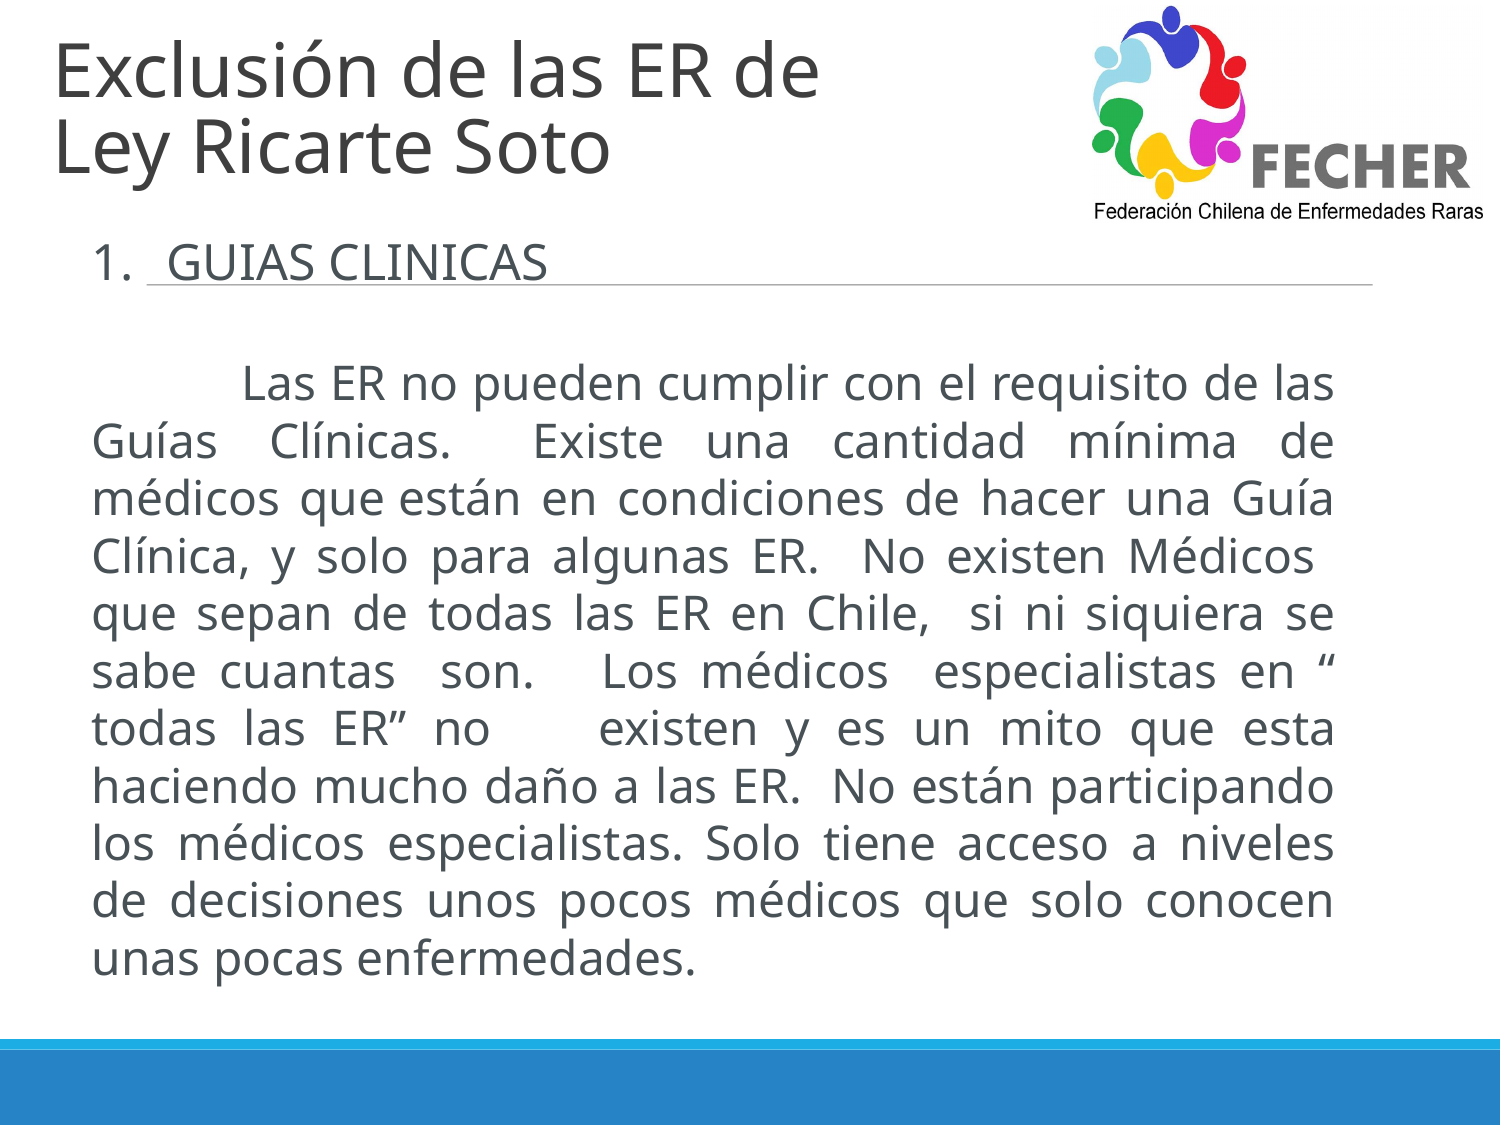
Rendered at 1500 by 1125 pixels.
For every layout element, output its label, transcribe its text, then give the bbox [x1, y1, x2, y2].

picture [1092, 5, 1483, 224]
text_box [37, 338, 1479, 1125]
text_box GUIAS CLINICAS Las ER no pueden cumplir con el requisito de las Guías Clínicas. Existe una cantidad mínima de médicos que están en condiciones de hacer una Guía Clínica, y solo para algunas ER. No existen Médicos que sepan de todas las ER en Chile, si ni siquiera se sabe cuantas son. Los médicos especialistas en “ todas las ER” no existen y es un mito que esta haciendo mucho daño a las ER. No están participando los médicos especialistas. Solo tiene acceso a niveles de decisiones unos pocos médicos que solo conocen unas pocas enfermedades. [76, 222, 1353, 1053]
title Exclusión de las ER de Ley Ricarte Soto [37, 42, 1087, 197]
